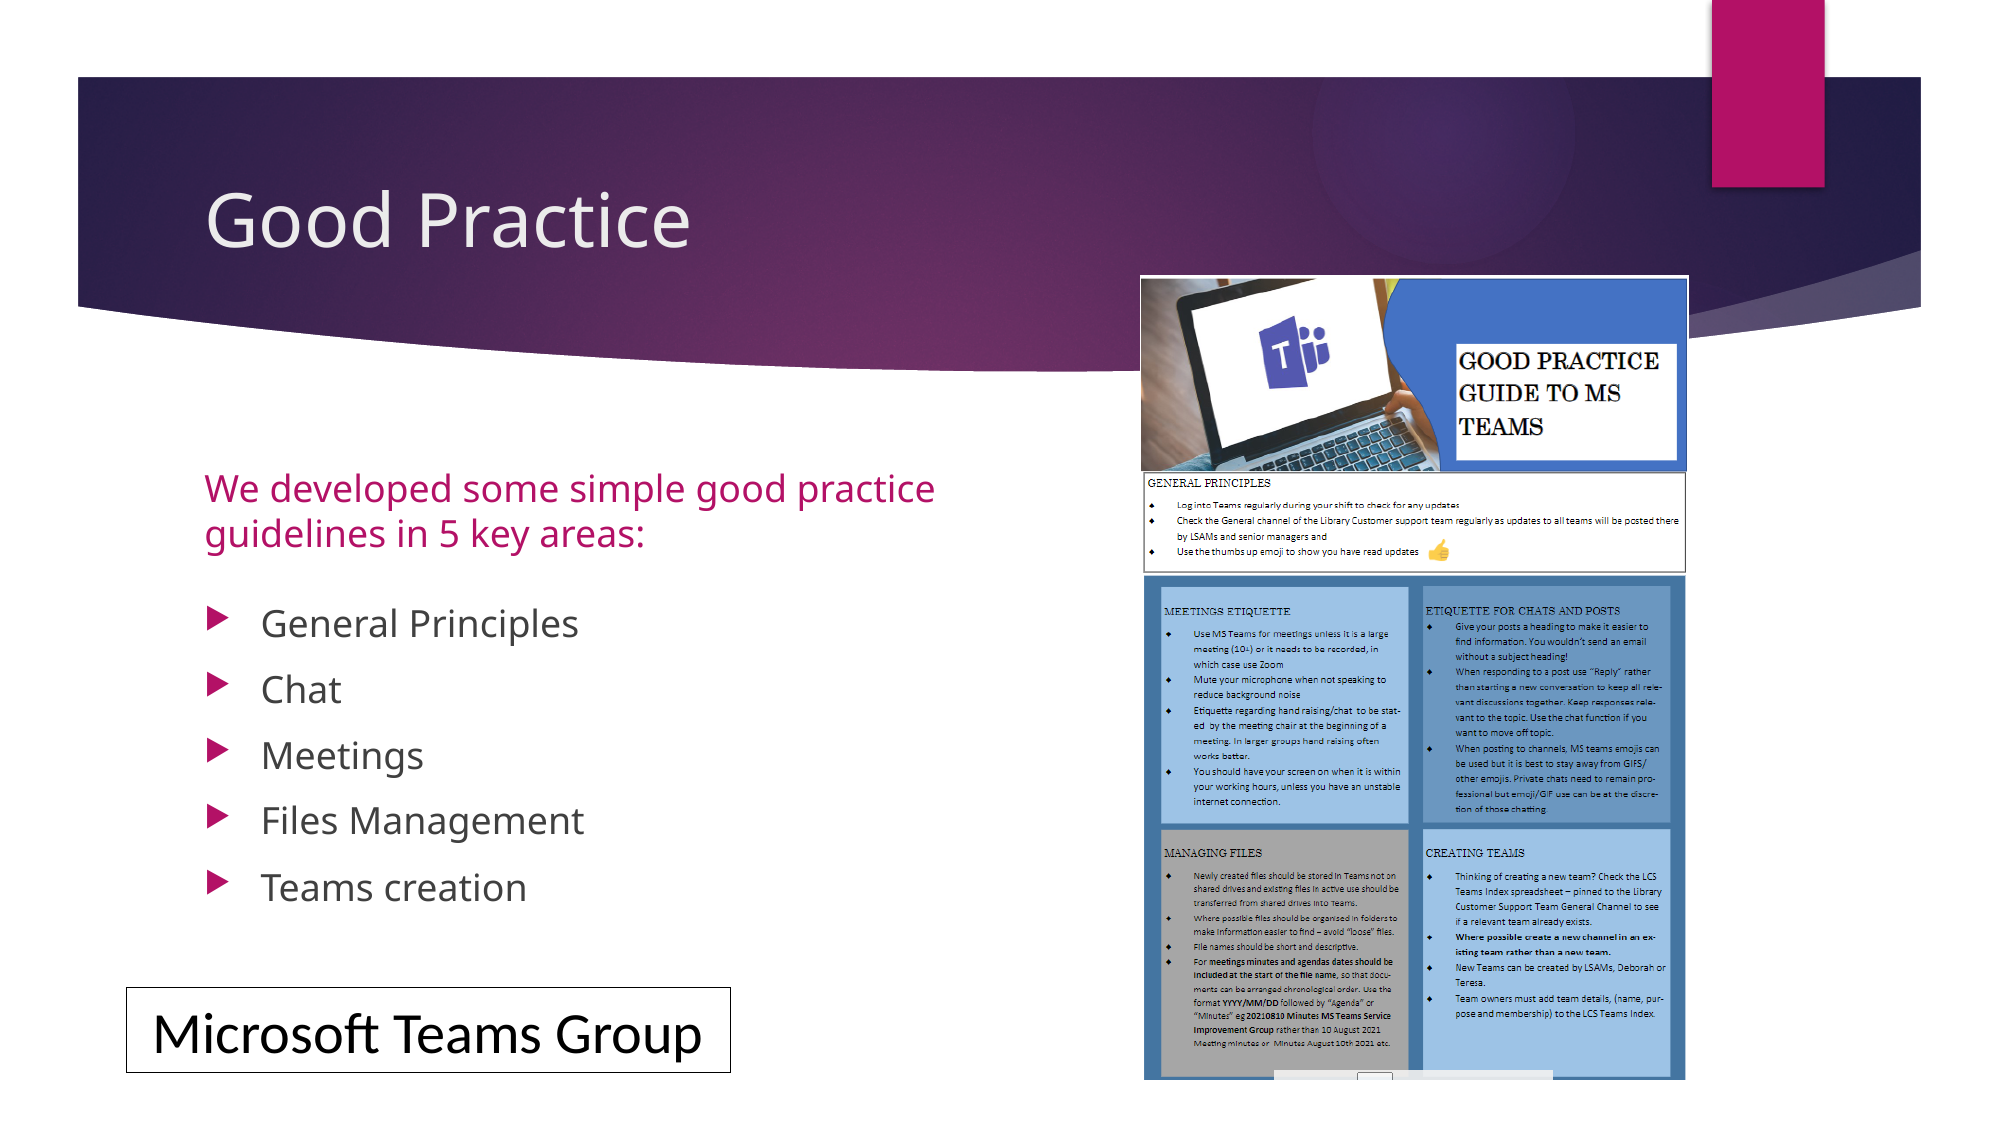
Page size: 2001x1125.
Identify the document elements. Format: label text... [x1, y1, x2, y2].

list General Principles Chat Meetings Files Management Teams creation [189, 521, 981, 988]
text_box Microsoft Teams Group [126, 987, 731, 1073]
picture [1139, 275, 1689, 1080]
list We developed some simple good practice guidelines in 5 key areas: [189, 427, 981, 521]
title Good Practice [189, 159, 1627, 276]
